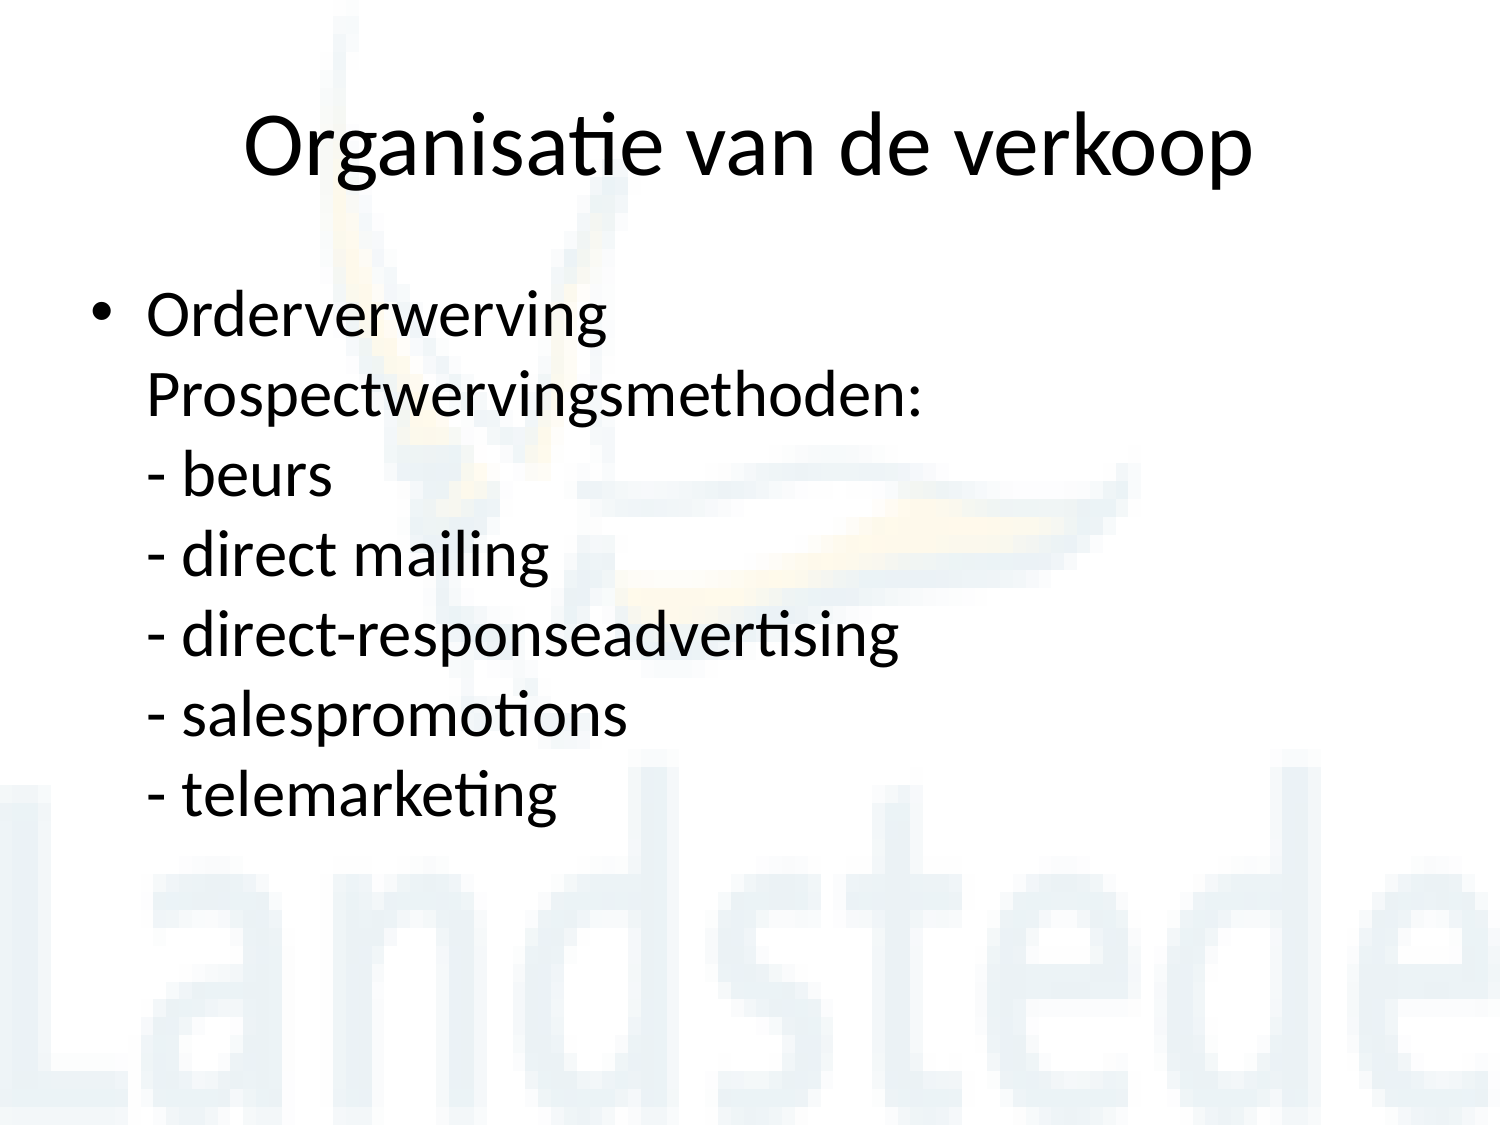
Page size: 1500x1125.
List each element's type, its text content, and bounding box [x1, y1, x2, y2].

list Orderverwerving Prospectwervingsmethoden: - beurs - direct mailing - direct-responseadvertising - salespromotions - telemarketing [75, 262, 1425, 1005]
title Organisatie van de verkoop [75, 45, 1425, 233]
